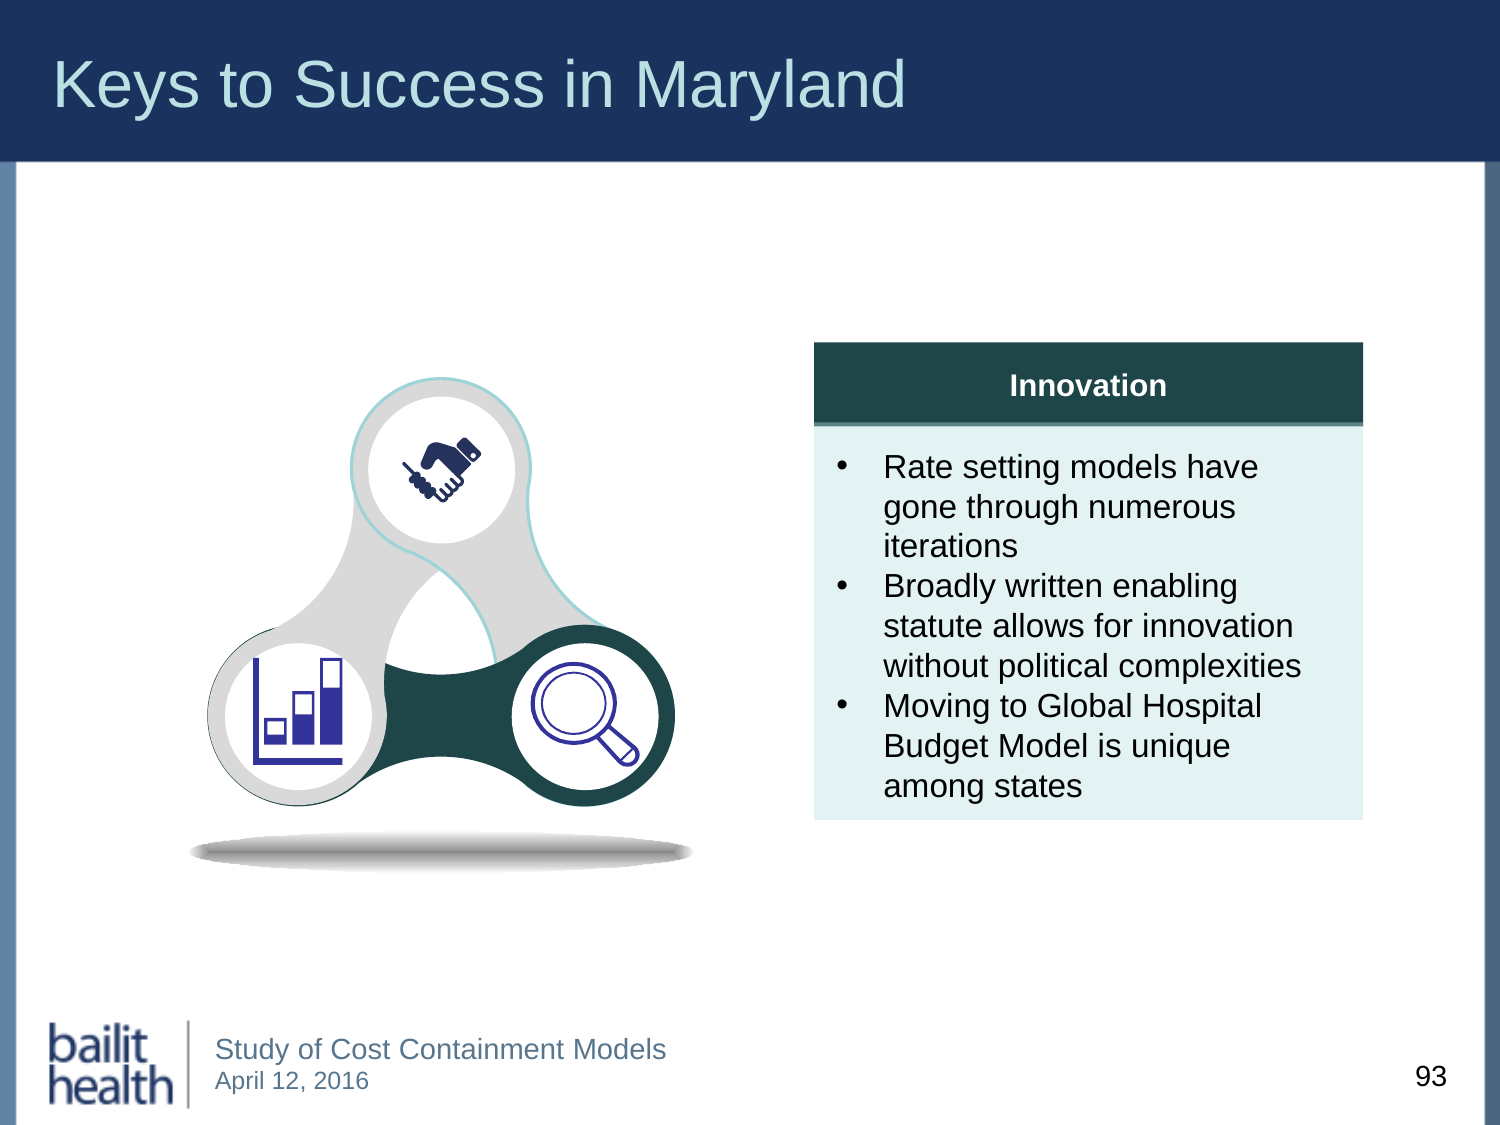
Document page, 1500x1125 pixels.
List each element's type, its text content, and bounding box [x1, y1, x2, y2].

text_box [187, 365, 695, 873]
slide_number 93 [1374, 1050, 1463, 1088]
text_box Innovation [812, 340, 1365, 420]
picture [0, 0, 1500, 1125]
text_box Rate setting models have gone through numerous iterations Broadly written enabling statute allows for innovation without political complexities Moving to Global Hospital Budget Model is unique among states [812, 420, 1365, 822]
title Keys to Success in Maryland [37, 0, 1313, 175]
